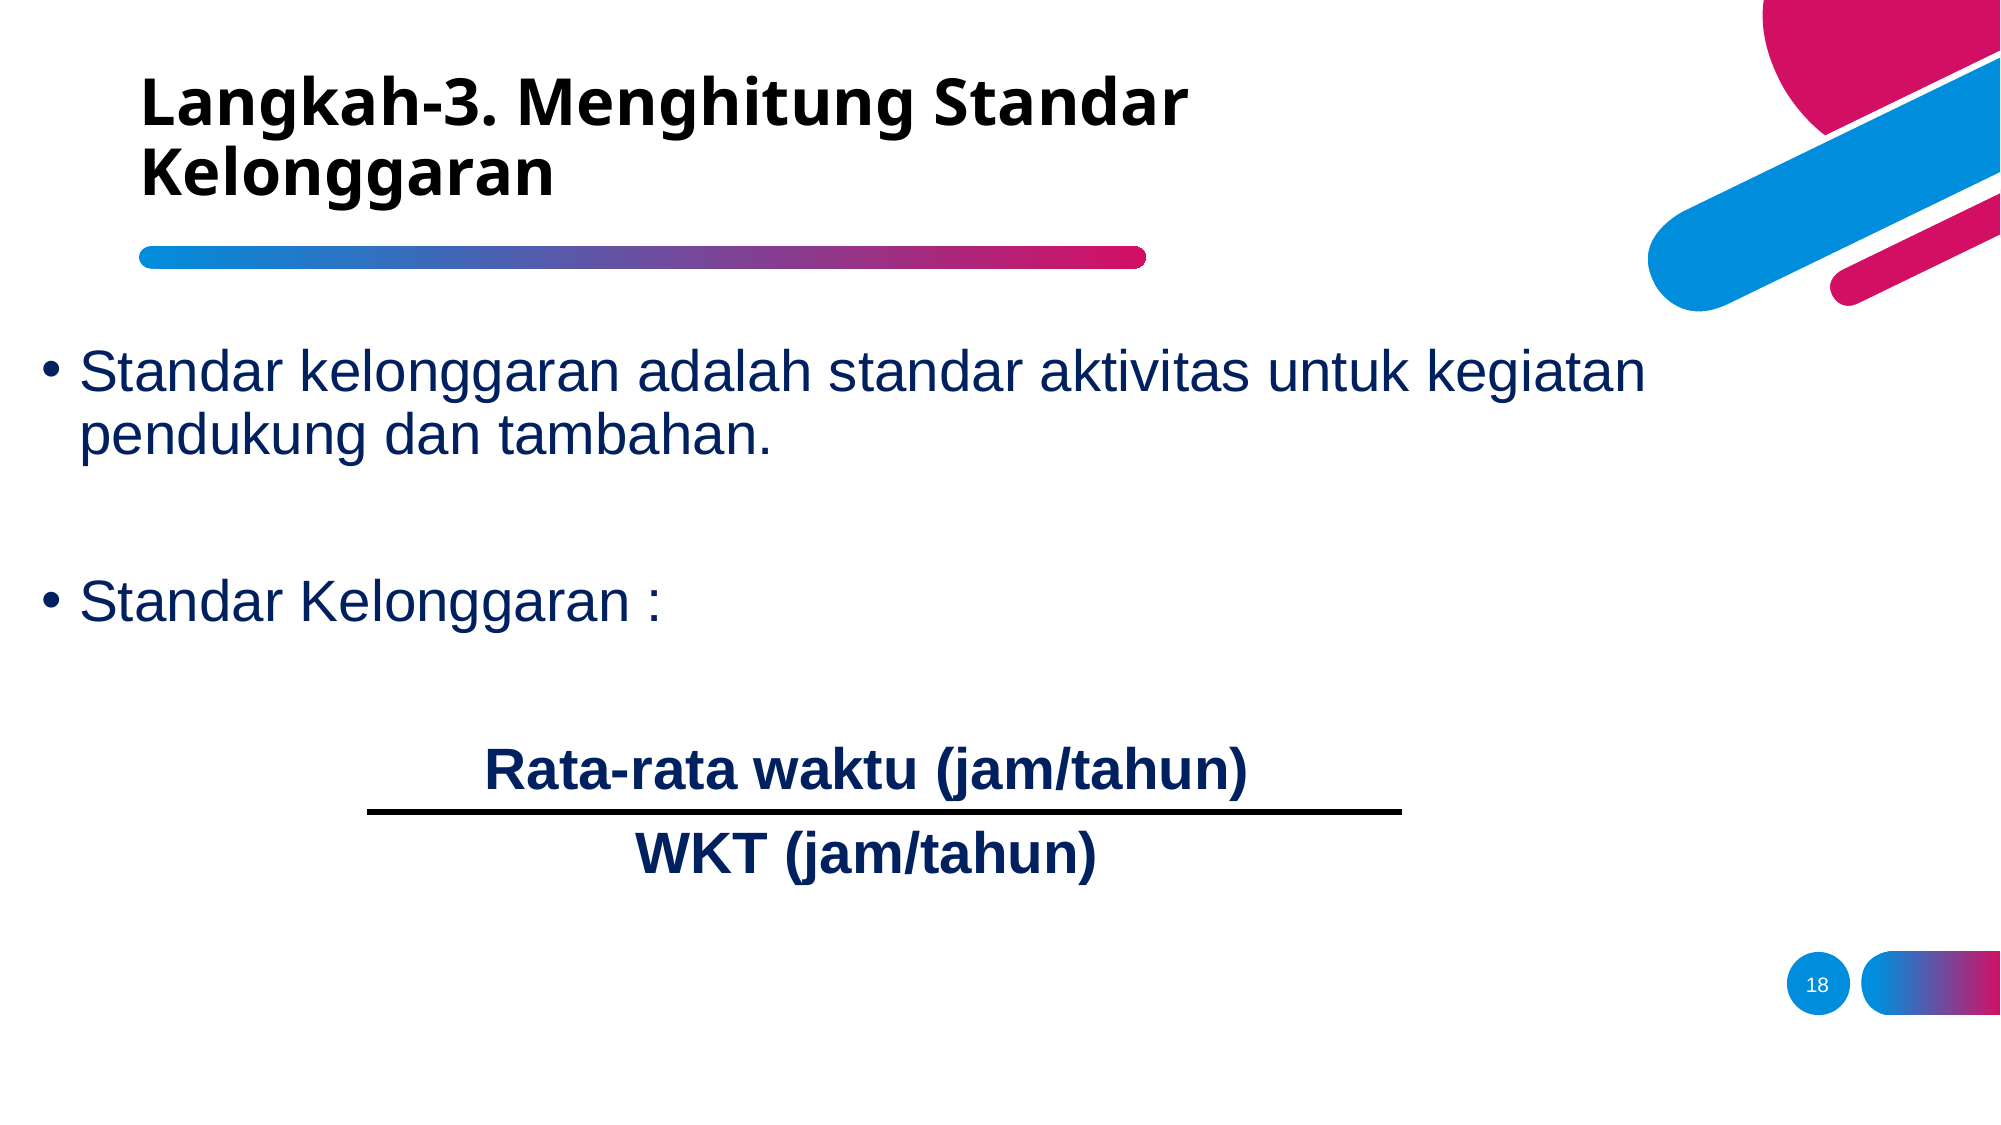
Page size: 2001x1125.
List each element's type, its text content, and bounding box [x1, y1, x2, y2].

slide_number 18 [1772, 954, 1863, 1015]
text_box Standar kelonggaran adalah standar aktivitas untuk kegiatan pendukung dan tambahan. Standar Kelonggaran : Rata-rata waktu (jam/tahun) WKT (jam/tahun) [27, 333, 1707, 1014]
title Langkah-3. Menghitung Standar Kelonggaran [124, 62, 1610, 218]
